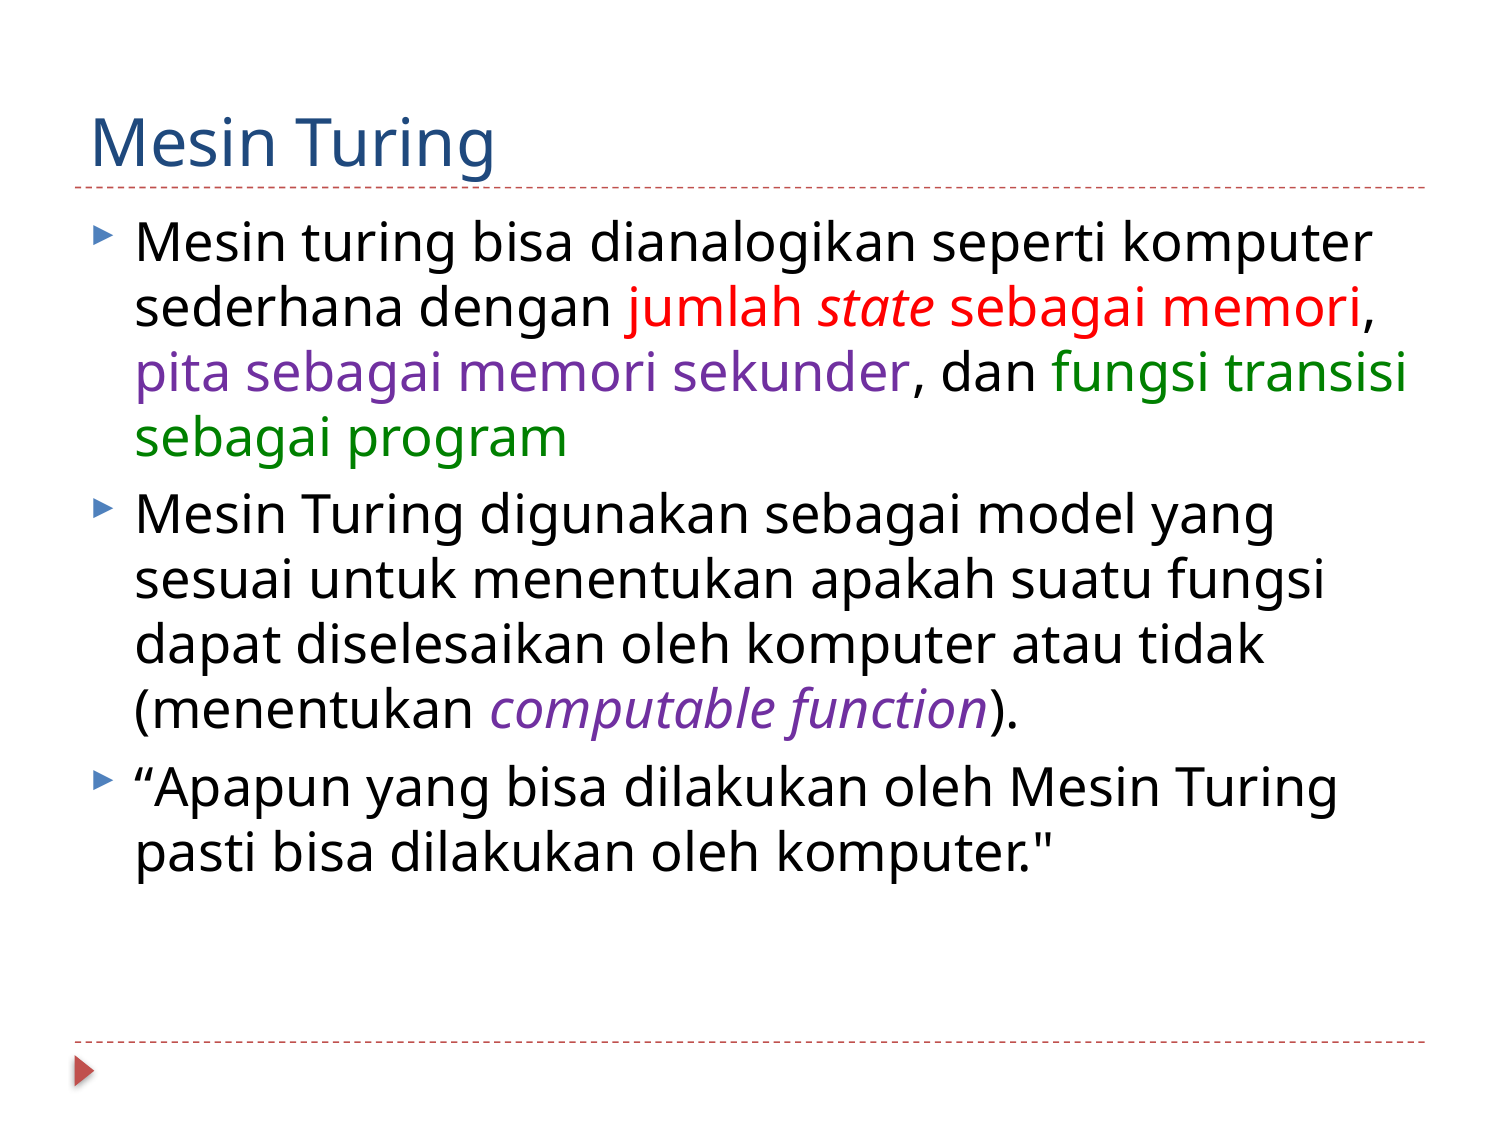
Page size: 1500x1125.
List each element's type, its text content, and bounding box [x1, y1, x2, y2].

list Mesin turing bisa dianalogikan seperti komputer sederhana dengan jumlah state sebagai memori, pita sebagai memori sekunder, dan fungsi transisi sebagai program Mesin Turing digunakan sebagai model yang sesuai untuk menentukan apakah suatu fungsi dapat diselesaikan oleh komputer atau tidak (menentukan computable function). “Apapun yang bisa dilakukan oleh Mesin Turing pasti bisa dilakukan oleh komputer." [75, 200, 1425, 1010]
title Mesin Turing [75, 24, 1425, 188]
